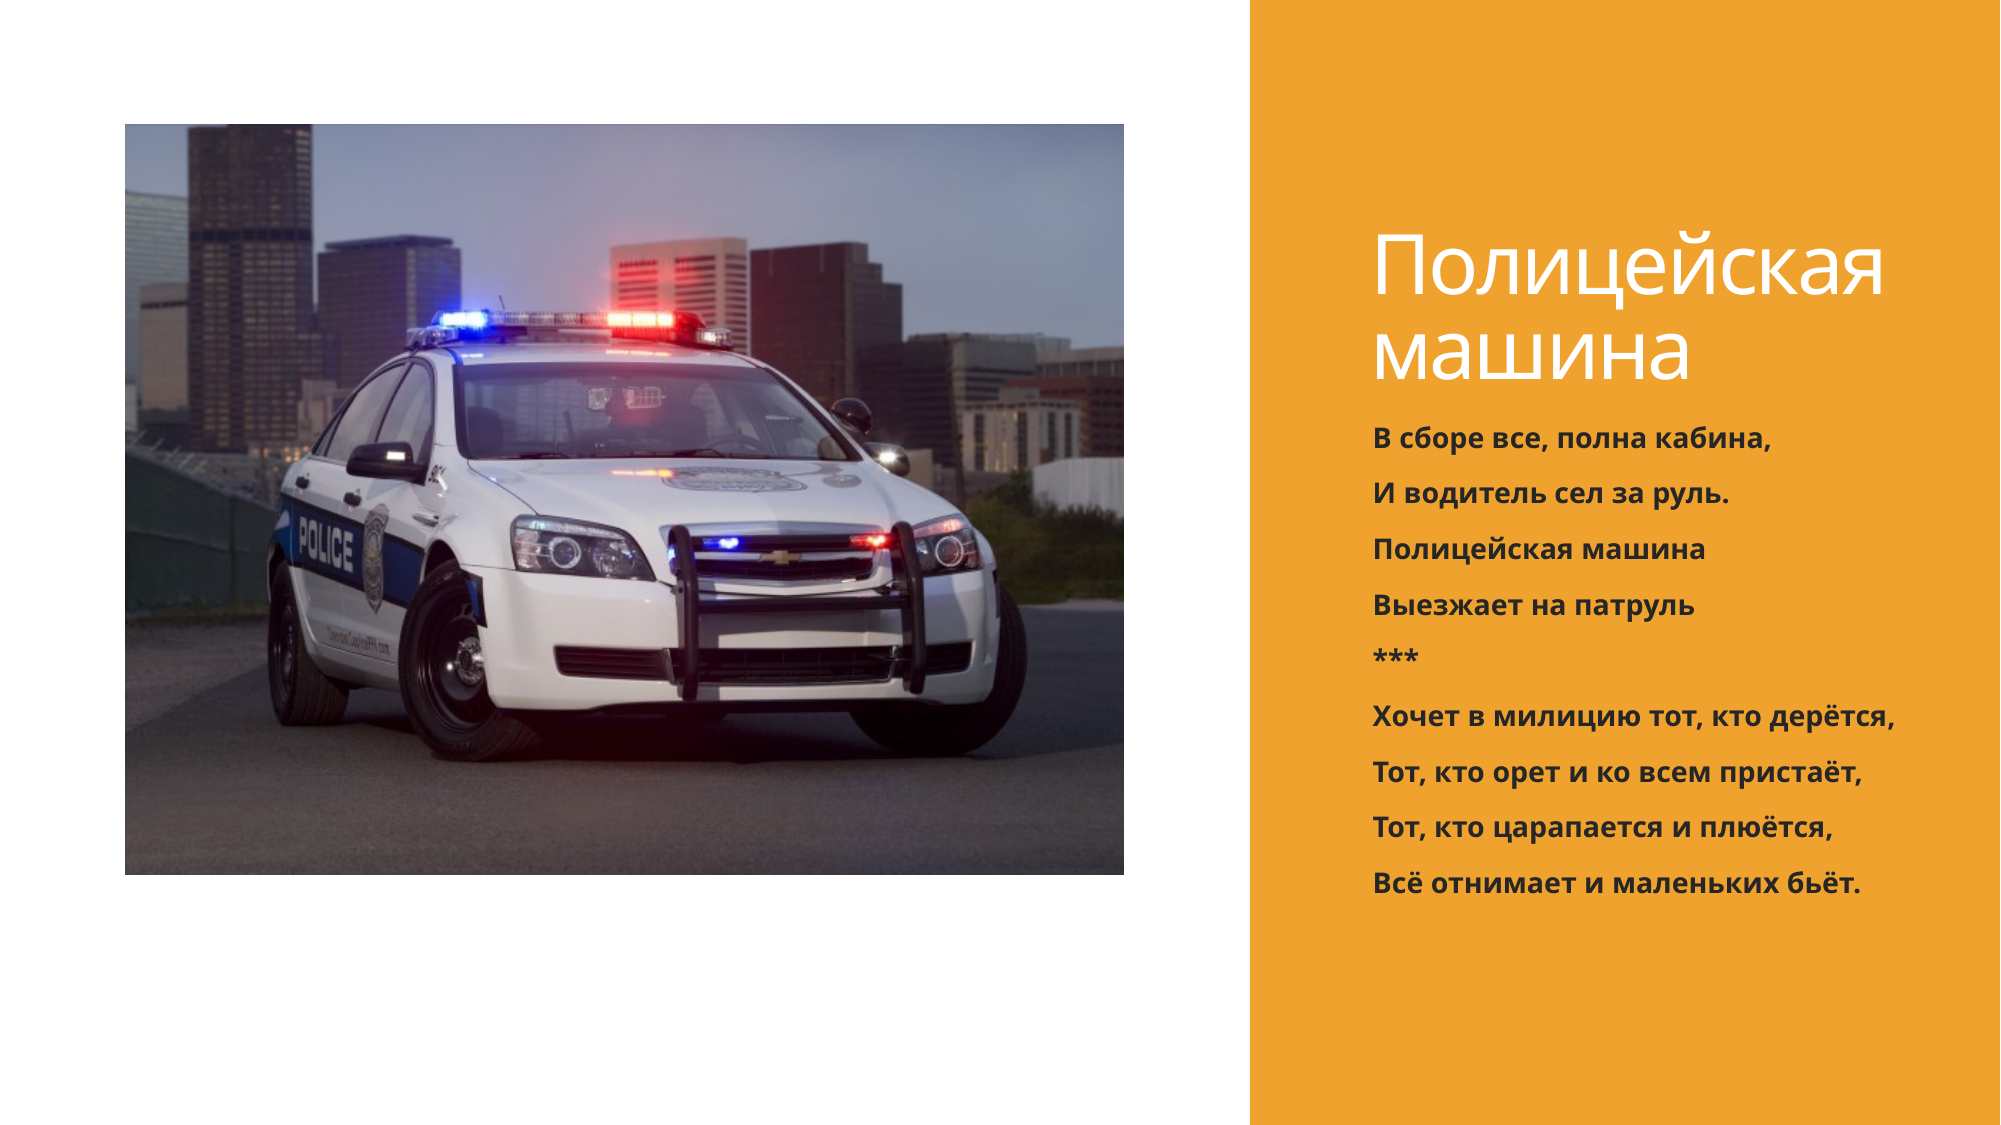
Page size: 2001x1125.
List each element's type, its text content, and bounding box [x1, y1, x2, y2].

title Полицейская машина [1355, 88, 1911, 404]
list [125, 124, 1125, 876]
list В сборе все, полна кабина, И водитель сел за руль. Полицейская машина Выезжает на патруль *** Хочет в милицию тот, кто дерётся, Тот, кто орет и ко всем пристаёт, Тот, кто царапается и плюётся, Всё отнимает и маленьких бьёт. [1357, 412, 1916, 925]
